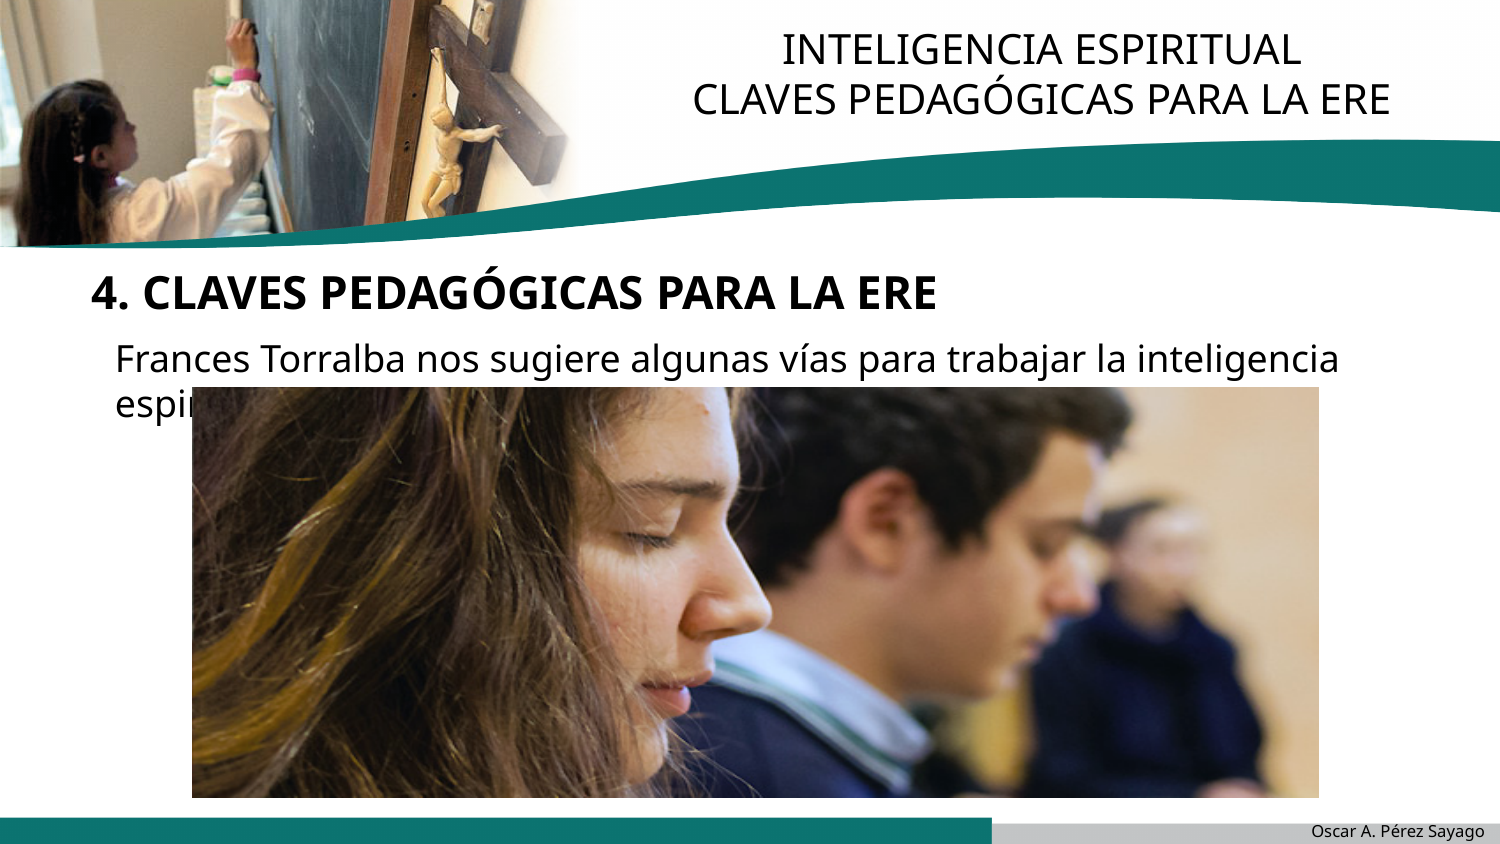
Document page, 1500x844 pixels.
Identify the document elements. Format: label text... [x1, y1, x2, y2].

picture [0, 0, 1500, 844]
text_box INTELIGENCIA ESPIRITUAL CLAVES PEDAGÓGICAS PARA LA ERE [584, 15, 1500, 131]
text_box Frances Torralba nos sugiere algunas vías para trabajar la inteligencia espiritual: [100, 327, 1459, 432]
text_box Oscar A. Pérez Sayago [997, 813, 1500, 844]
text_box 4. CLAVES PEDAGÓGICAS PARA LA ERE [76, 256, 1436, 327]
